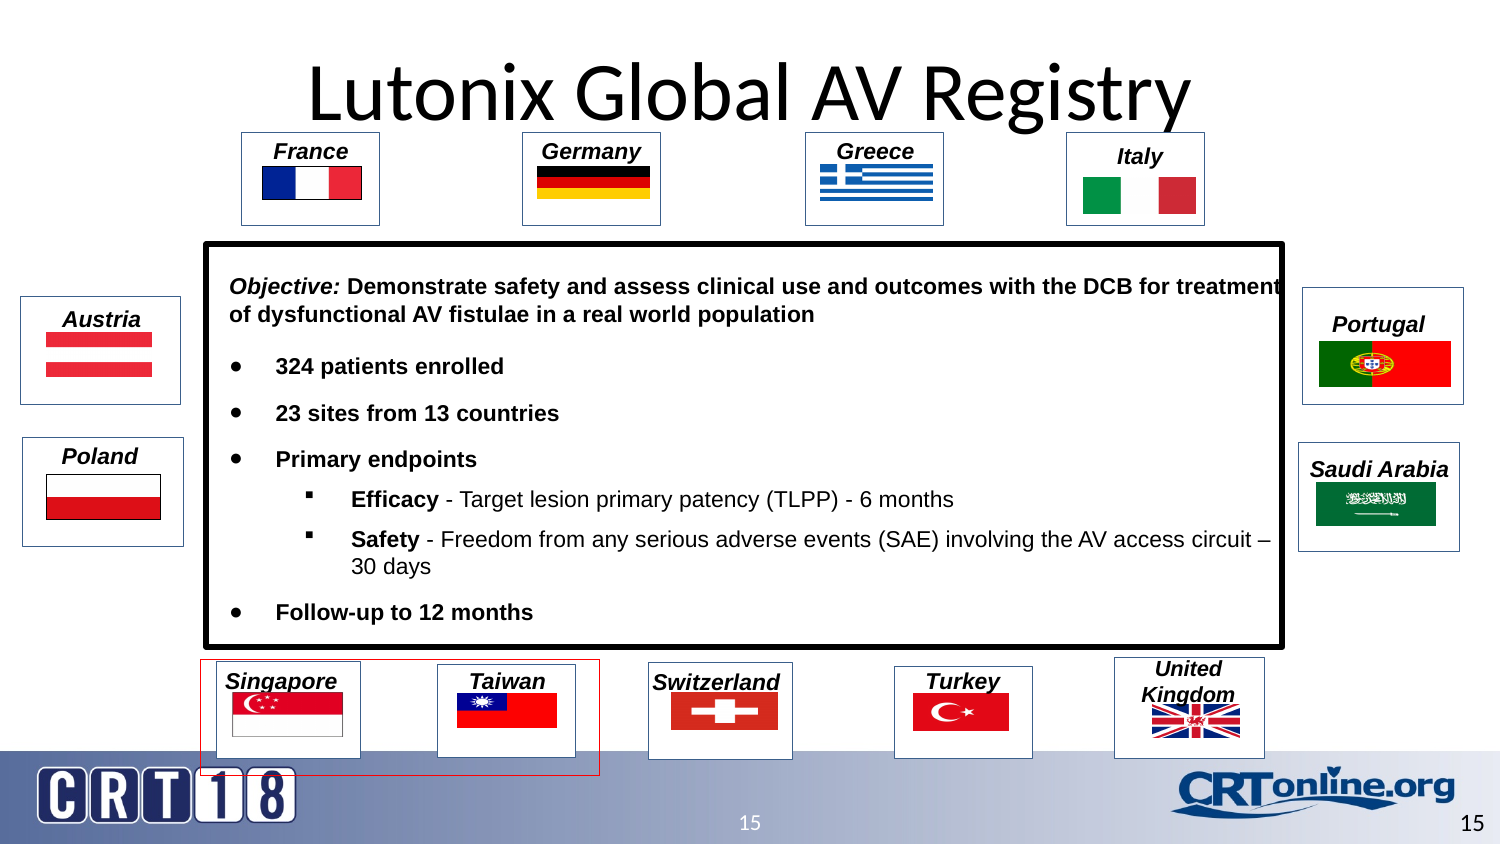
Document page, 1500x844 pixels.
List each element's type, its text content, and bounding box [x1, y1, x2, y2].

picture [0, 0, 1500, 844]
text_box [1293, 442, 1466, 552]
text_box Objective: Demonstrate safety and assess clinical use and outcomes with the DCB for treatment of dysfunctional AV fistulae in a real world population 324 patients enrolled 23 sites from 13 countries Primary endpoints Efficacy - Target lesion primary patency (TLPP) - 6 months Safety - Freedom from any serious adverse events (SAE) involving the AV access circuit – 30 days Follow-up to 12 months [214, 264, 1298, 633]
text_box Lutonix Global AV Registry [292, 29, 1208, 145]
slide_number 15 [1149, 798, 1500, 844]
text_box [237, 128, 385, 226]
text_box 15 [575, 798, 925, 844]
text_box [522, 128, 661, 226]
text_box [200, 766, 600, 776]
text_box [1301, 287, 1464, 405]
text_box [204, 242, 1284, 647]
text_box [1066, 132, 1205, 226]
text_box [19, 434, 184, 547]
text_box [202, 646, 1283, 760]
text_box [805, 128, 944, 226]
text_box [19, 296, 181, 405]
